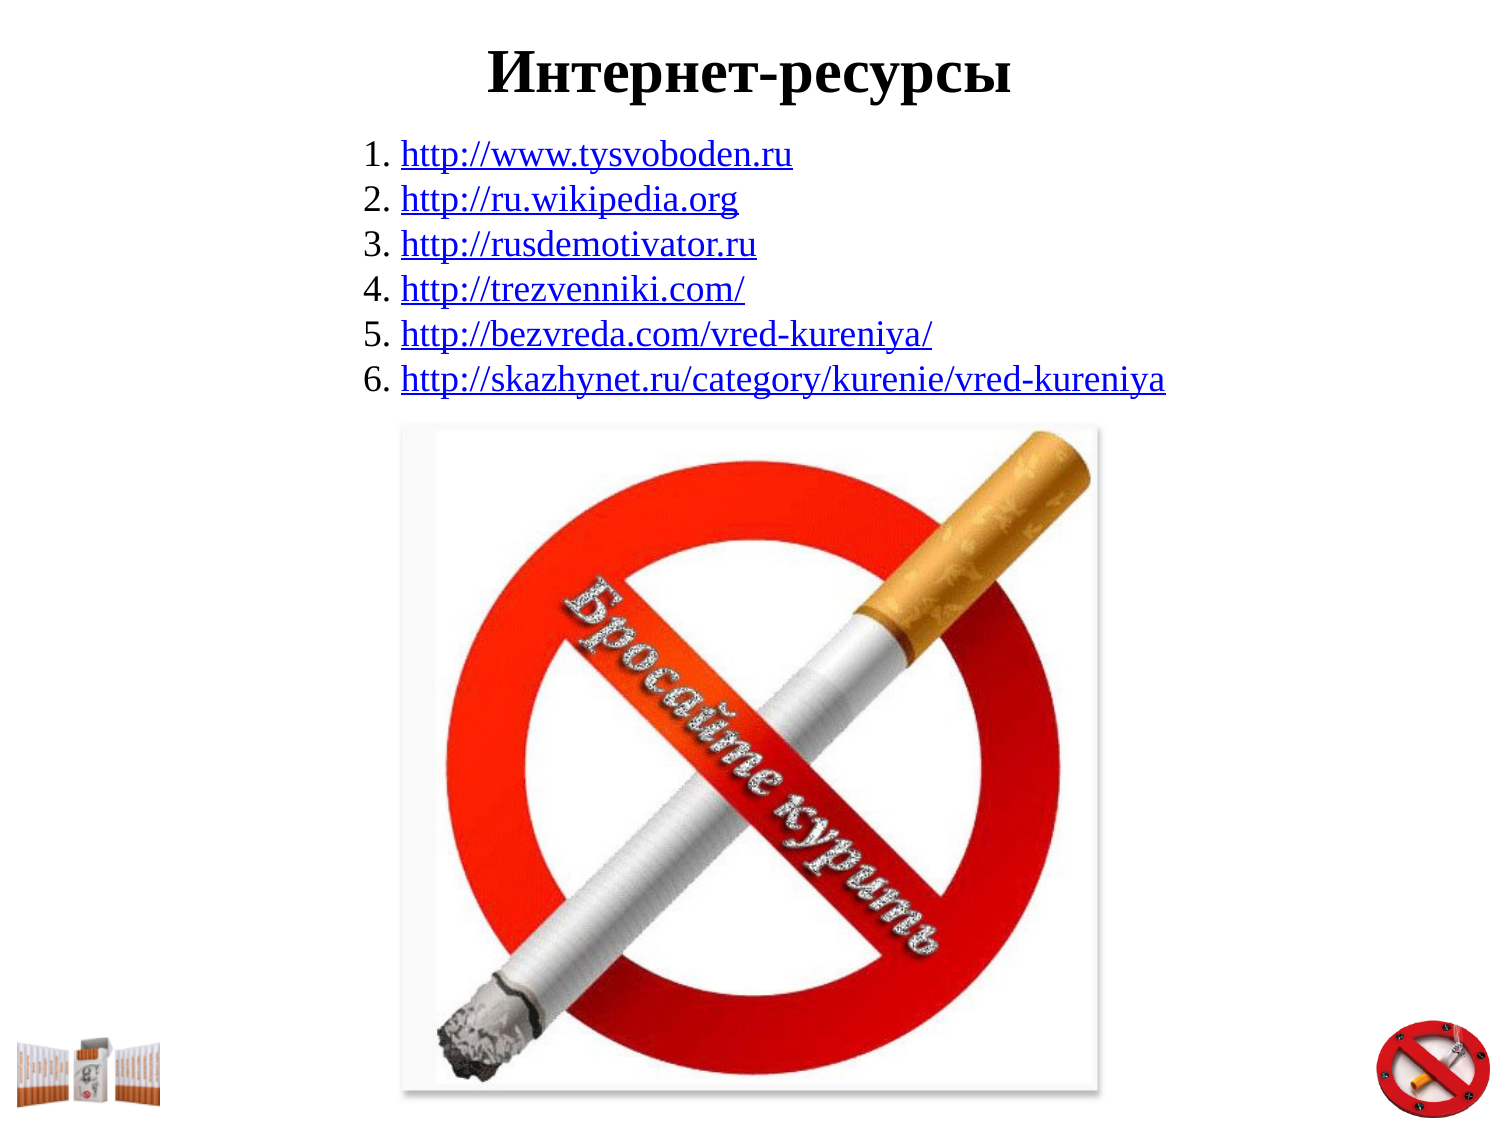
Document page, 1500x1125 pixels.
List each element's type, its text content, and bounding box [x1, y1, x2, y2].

picture [17, 1022, 160, 1109]
picture [387, 408, 1113, 1107]
text_box 1. http://www.tysvoboden.ru 2. http://ru.wikipedia.org 3. http://rusdemotivator.ru 4. http://trezvenniki.com/ 5. http://bezvreda.com/vred-kureniya/ 6. http://skazhynet.ru/category/kurenie/vred-kureniya [348, 121, 1211, 406]
picture [1375, 1020, 1490, 1118]
text_box Интернет-ресурсы [0, 22, 1500, 113]
